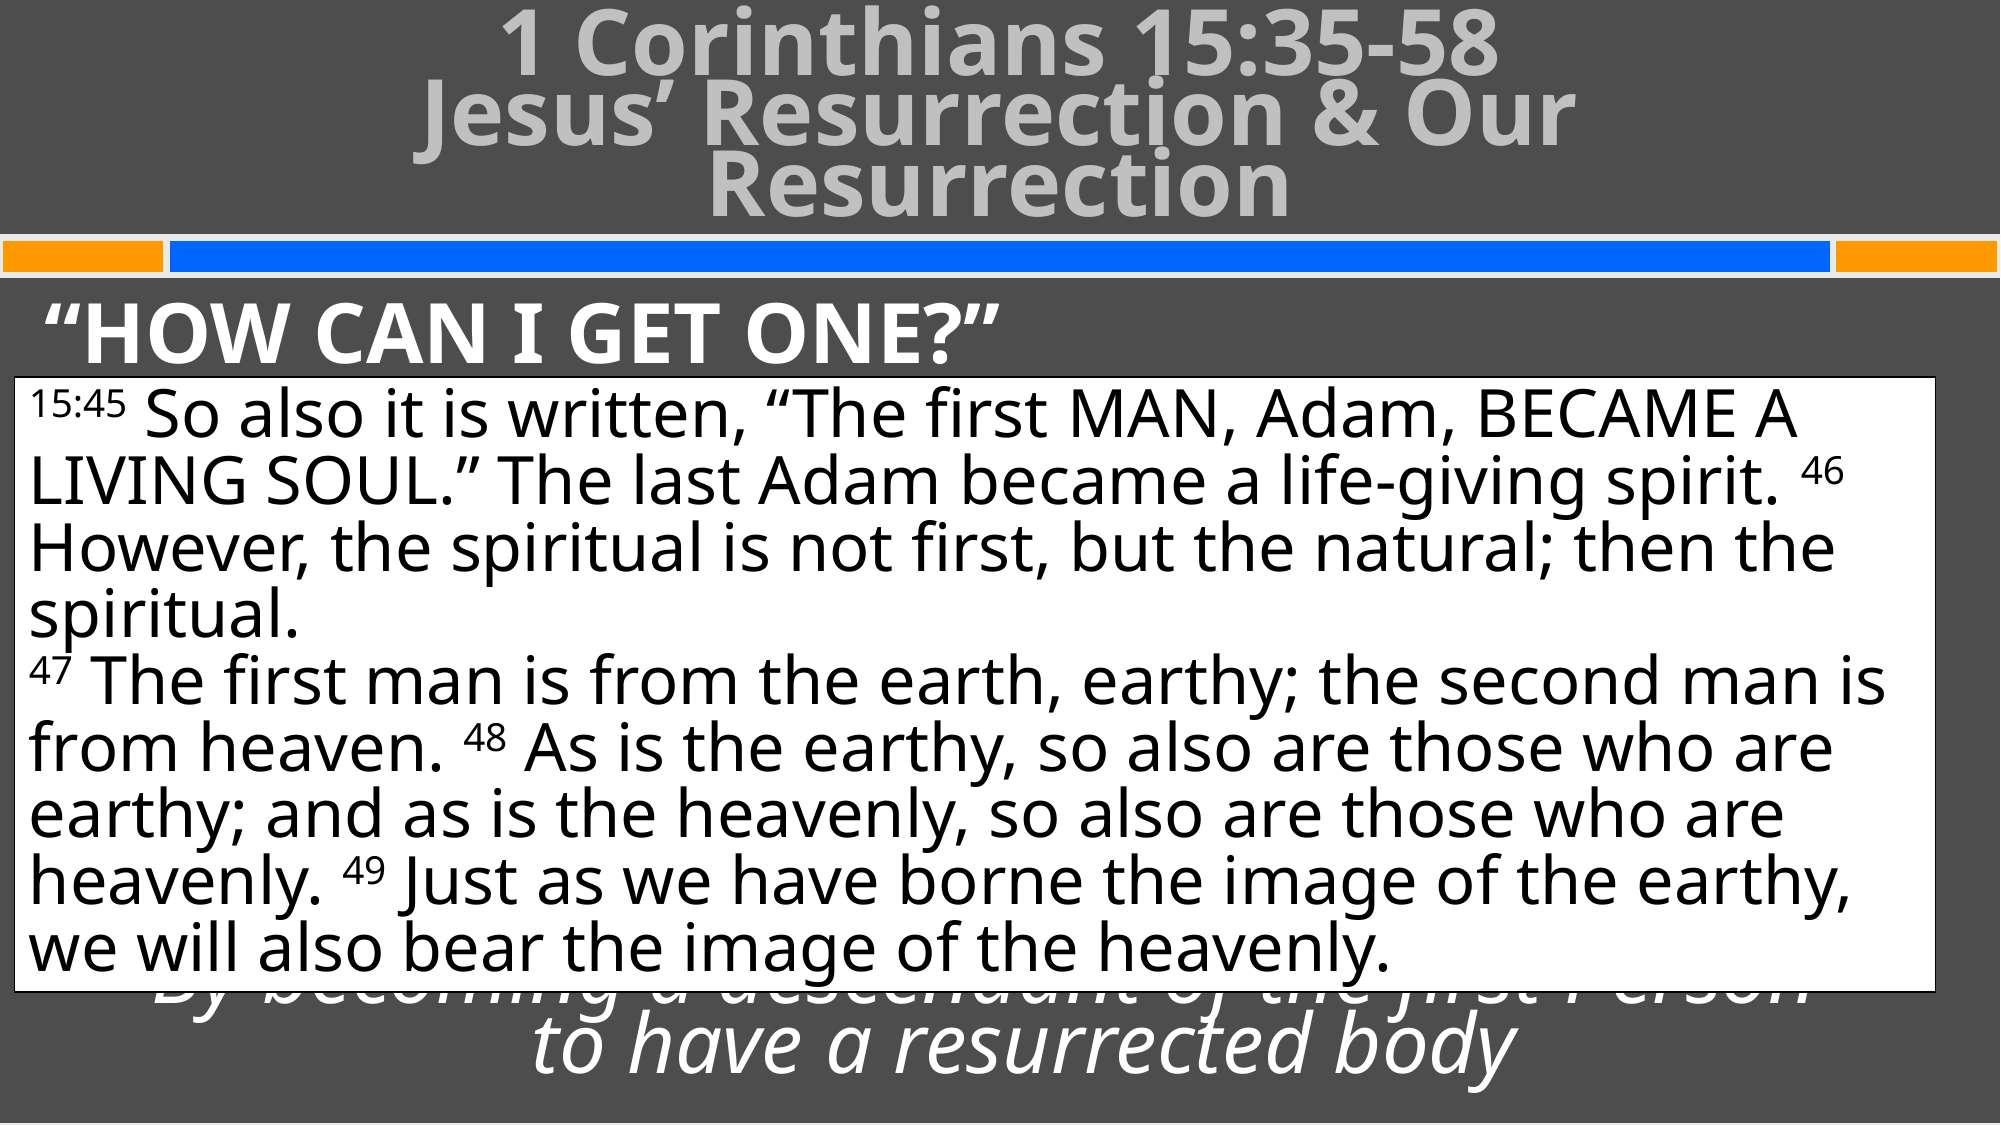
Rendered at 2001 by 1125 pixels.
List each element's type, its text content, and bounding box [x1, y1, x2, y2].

title 1 Corinthians 15:35-58 Jesus’ Resurrection & Our Resurrection [99, 44, 1901, 213]
text_box 15:45 So also it is written, “The first man, Adam, became a living soul.” The last Adam became a life-giving spirit. 46 However, the spiritual is not first, but the natural; then the spiritual. 47 The first man is from the earth, earthy; the second man is from heaven. 48 As is the earthy, so also are those who are earthy; and as is the heavenly, so also are those who are heavenly. 49 Just as we have borne the image of the earthy, we will also bear the image of the heavenly. [14, 377, 1936, 992]
list “HOW CAN I GET ONE?” By becoming a descendant of the first Person to have a resurrected body [29, 299, 1964, 1101]
